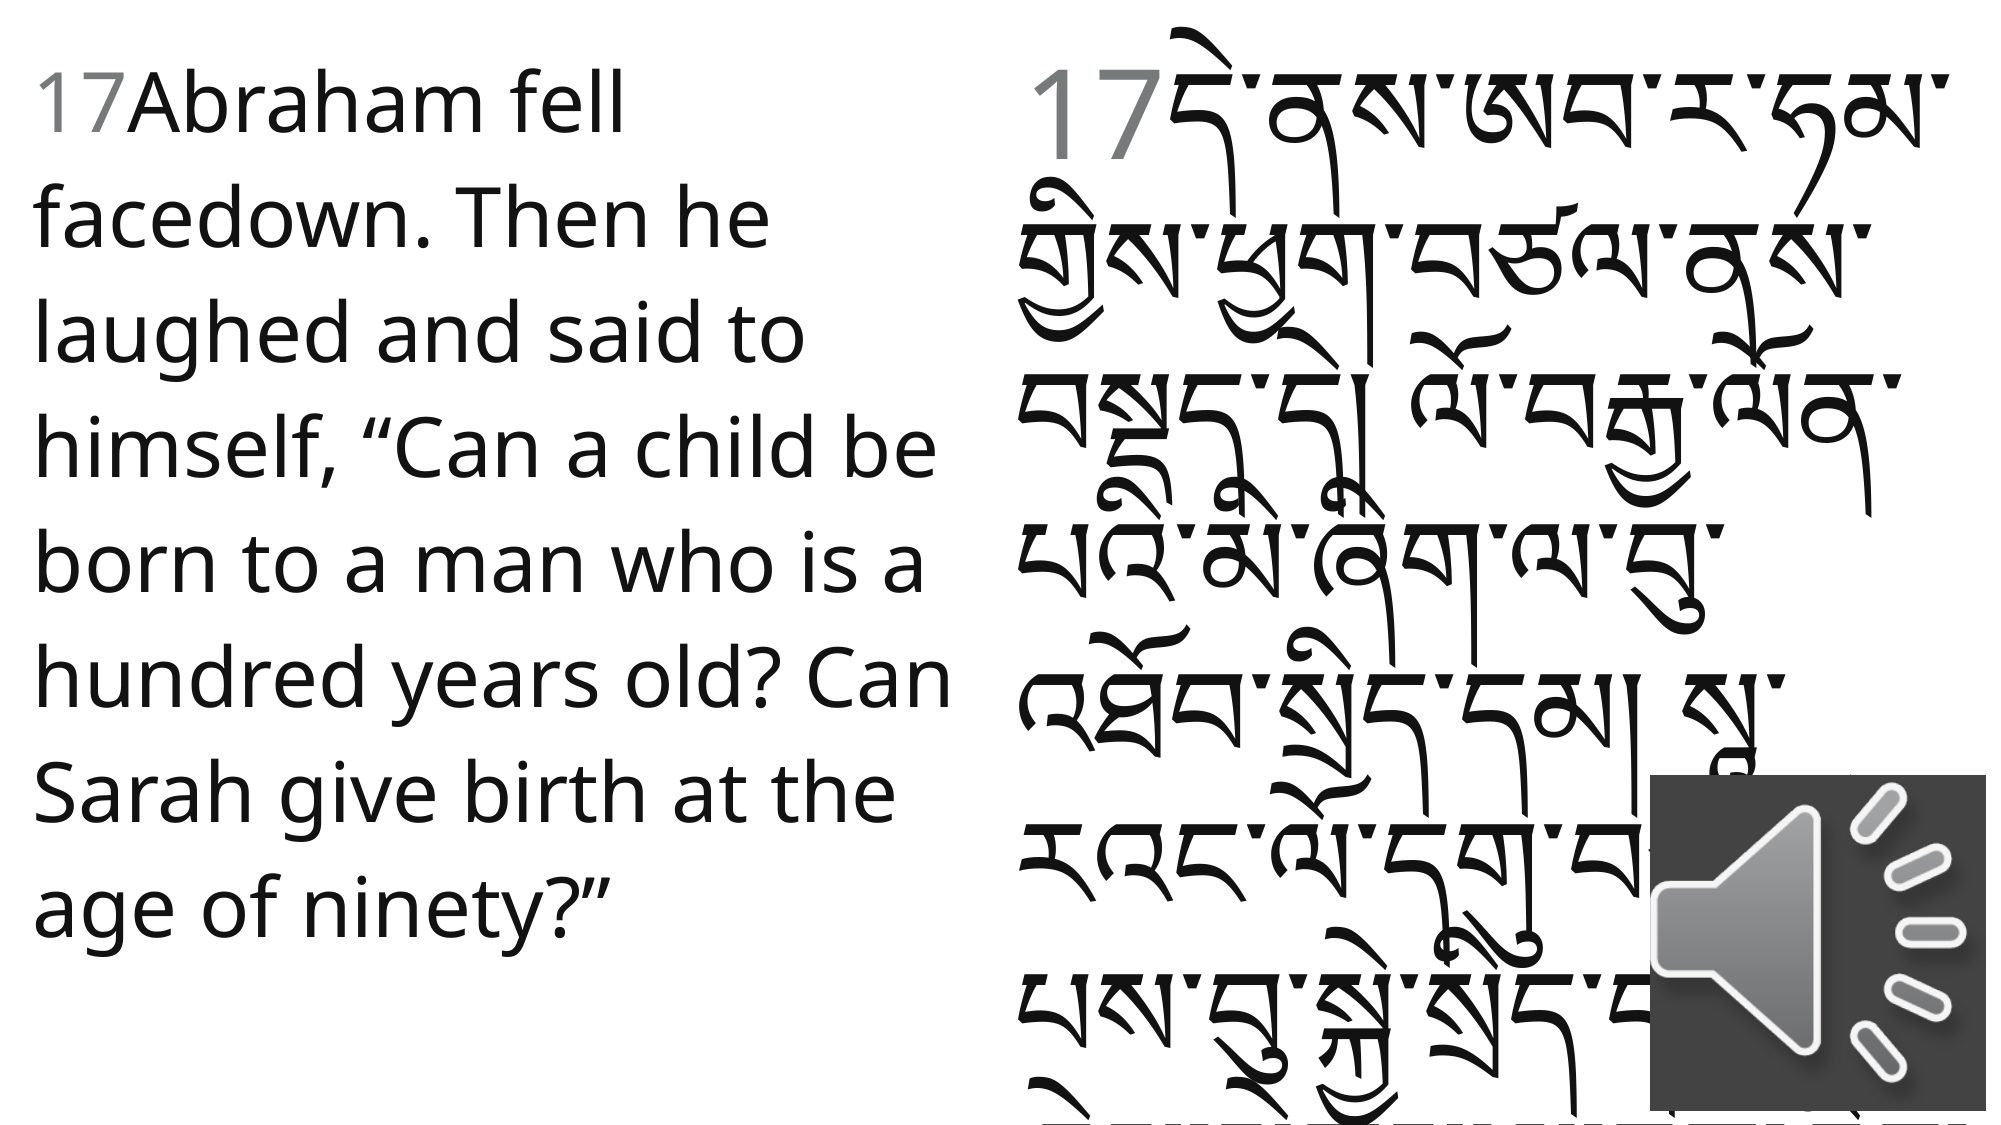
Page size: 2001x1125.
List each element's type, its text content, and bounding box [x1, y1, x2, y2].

text_box 17Abraham fell facedown. Then he laughed and said to himself, “Can a child be born to a man who is a hundred years old? Can Sarah give birth at the age of ninety?” [18, 27, 973, 1104]
text_box 17དེ་ནས་ཨབ་ར་ཧམ་གྱིས་ཕྱག་བཙལ་ནས་བསྡད༌དེ། ལོ་བརྒྱ་ལོན་པའི་མི་ཞིག་ལ་བུ་འཐོབ་སྲིད༌དམ། སཱ་རའང་ལོ་དགུ་བཅུ་ལོན་པས་བུ་སྐྱེ་སྲིད་དམ་ཞེས་སེམས་ལ་དྲན་ཞིང་དགོད་བྲོ་བར༌གྱུར། [999, 27, 2000, 1104]
picture [1648, 773, 1987, 1112]
